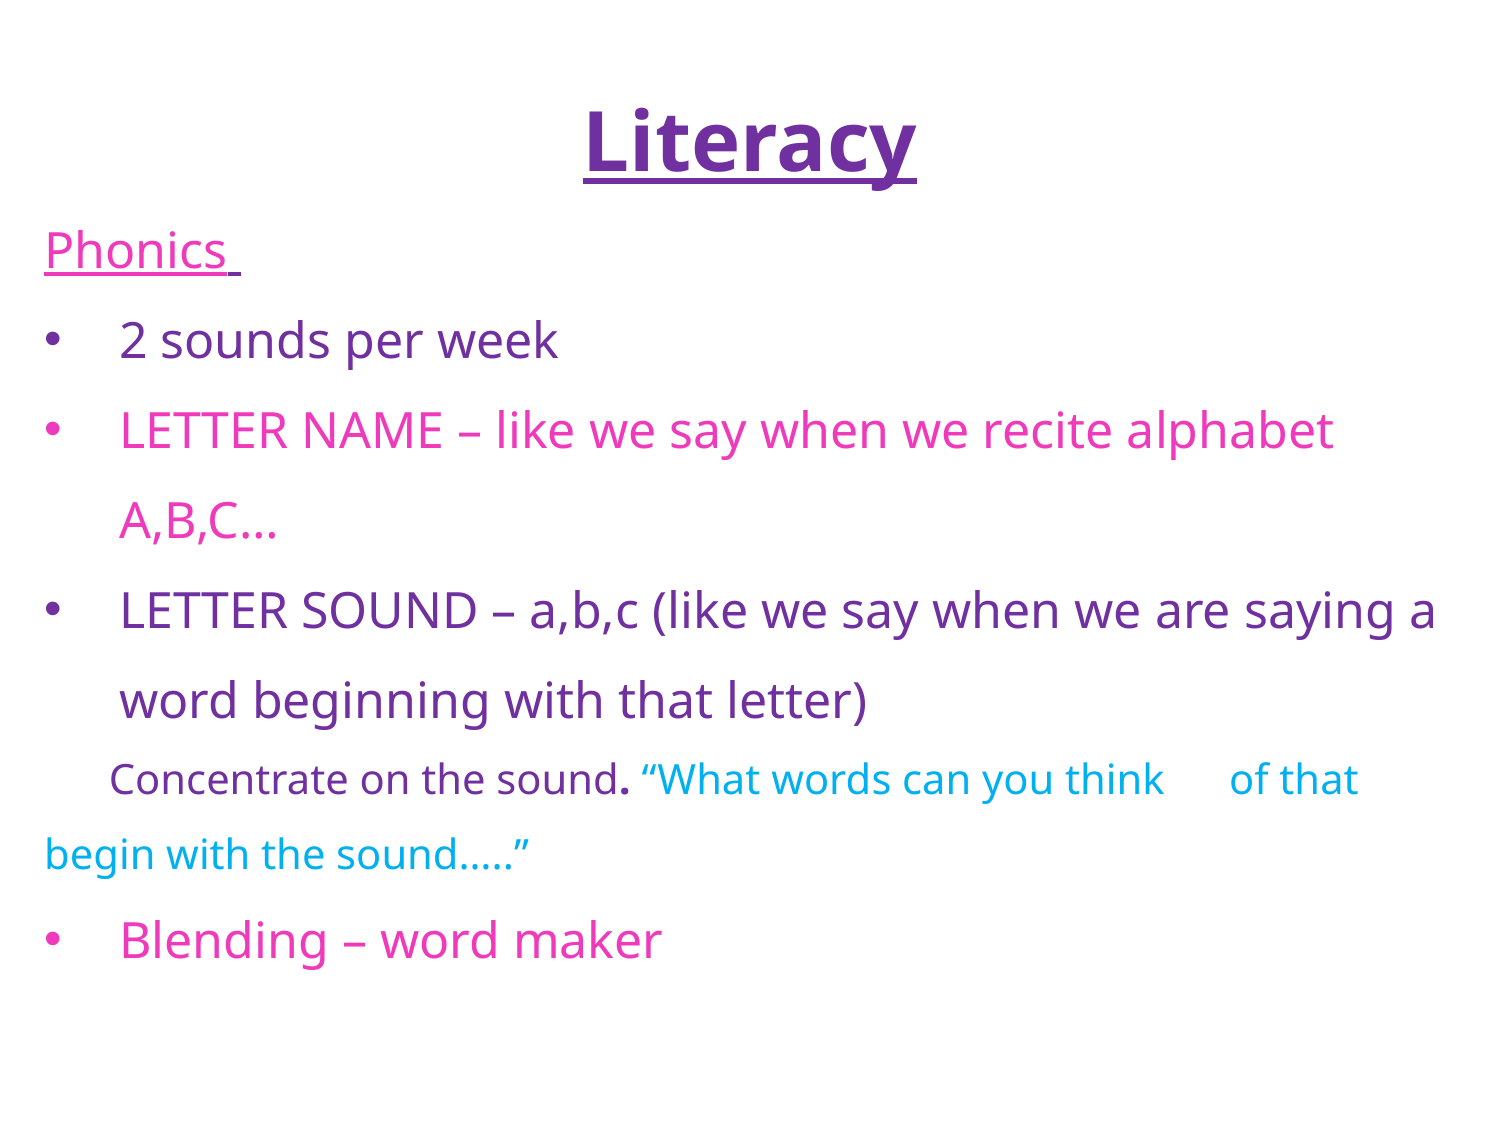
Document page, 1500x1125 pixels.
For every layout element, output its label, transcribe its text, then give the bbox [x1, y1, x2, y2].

text_box Literacy Phonics 2 sounds per week LETTER NAME – like we say when we recite alphabet A,B,C… LETTER SOUND – a,b,c (like we say when we are saying a word beginning with that letter) Concentrate on the sound. “What words can you think of that begin with the sound…..” Blending – word maker [29, 30, 1471, 1125]
